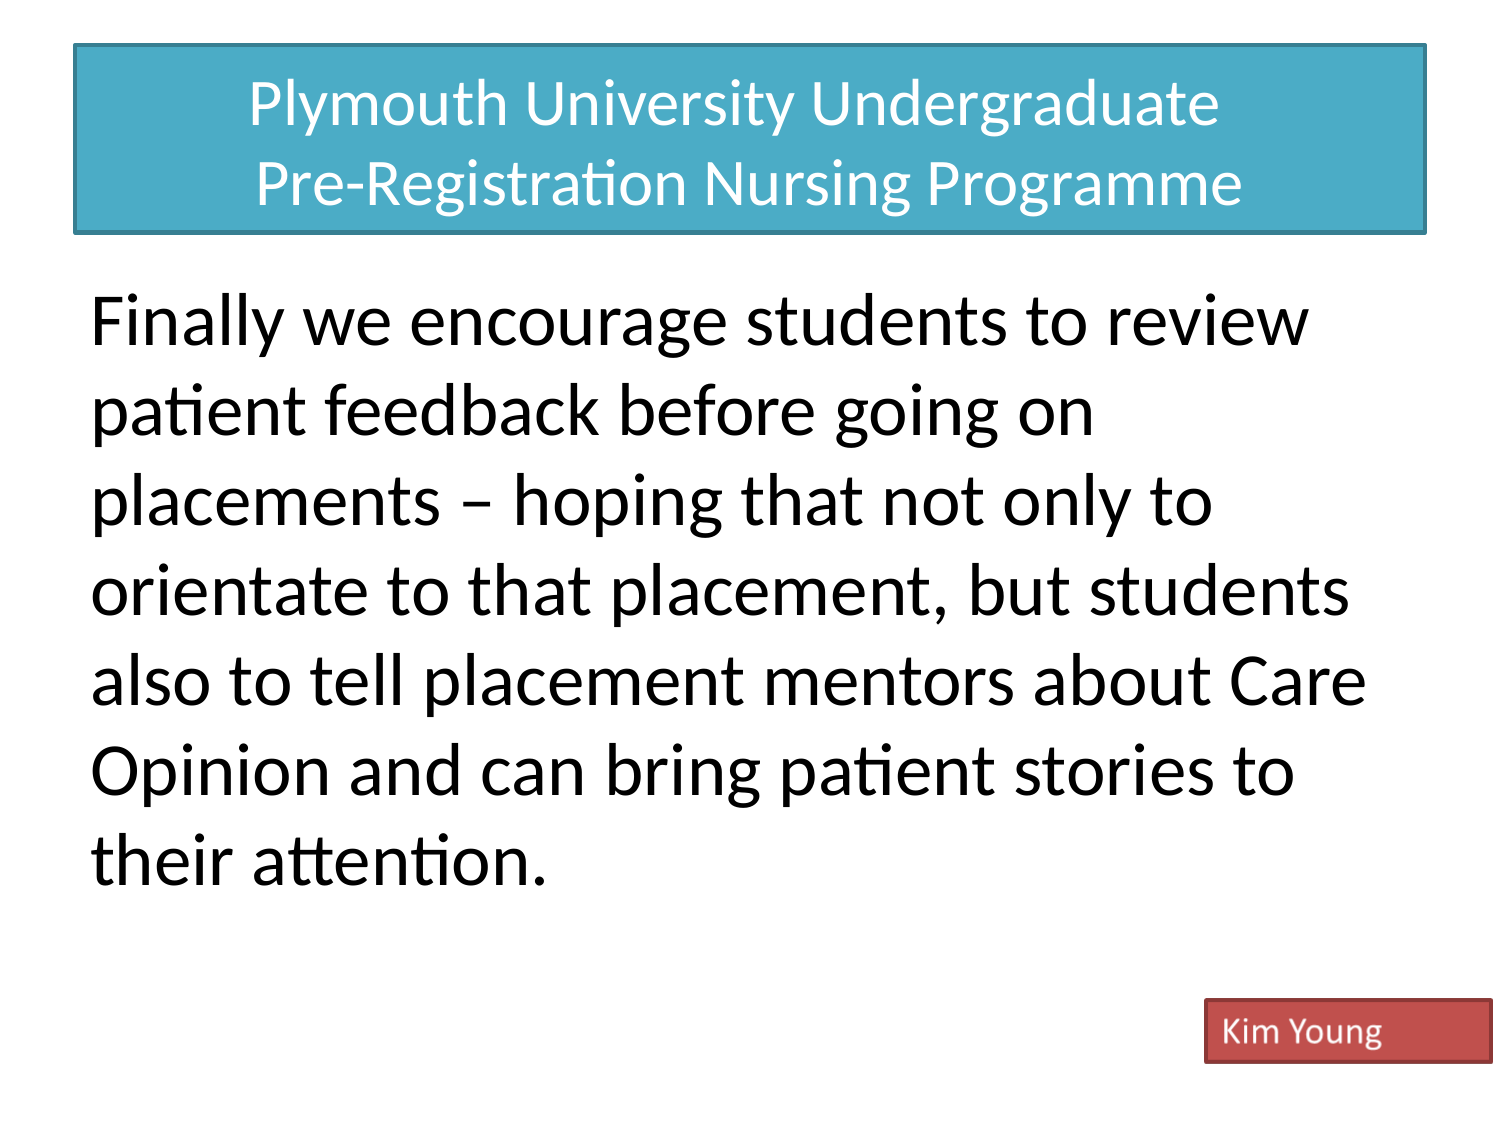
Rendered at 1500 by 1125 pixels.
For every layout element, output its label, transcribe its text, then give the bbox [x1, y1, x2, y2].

title Plymouth University Undergraduate Pre-Registration Nursing Programme [73, 43, 1427, 235]
list Finally we encourage students to review patient feedback before going on placements – hoping that not only to orientate to that placement, but students also to tell placement mentors about Care Opinion and can bring patient stories to their attention. [75, 262, 1425, 1005]
picture [1198, 994, 1494, 1077]
